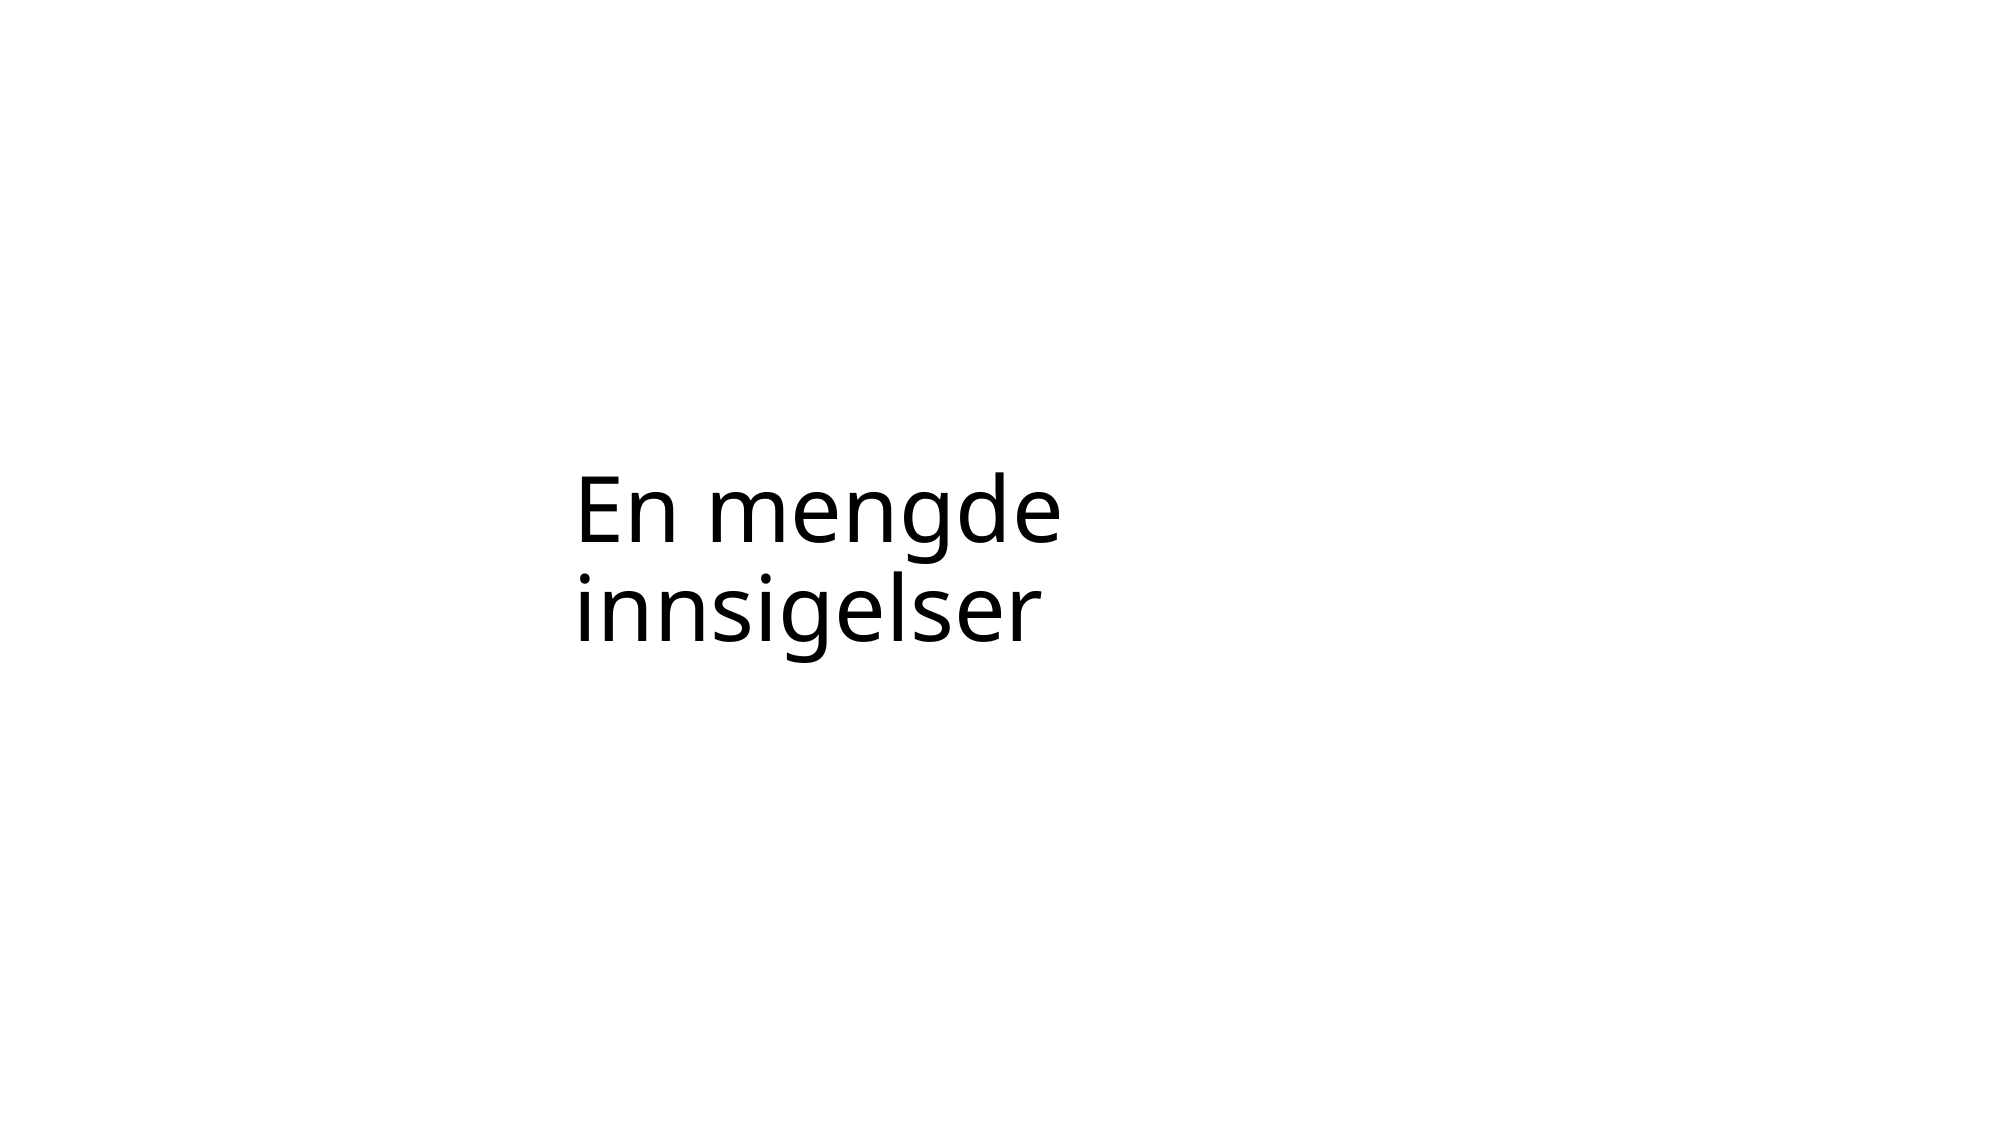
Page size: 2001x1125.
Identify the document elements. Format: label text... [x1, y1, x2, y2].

title En mengde innsigelser [558, 453, 1442, 672]
